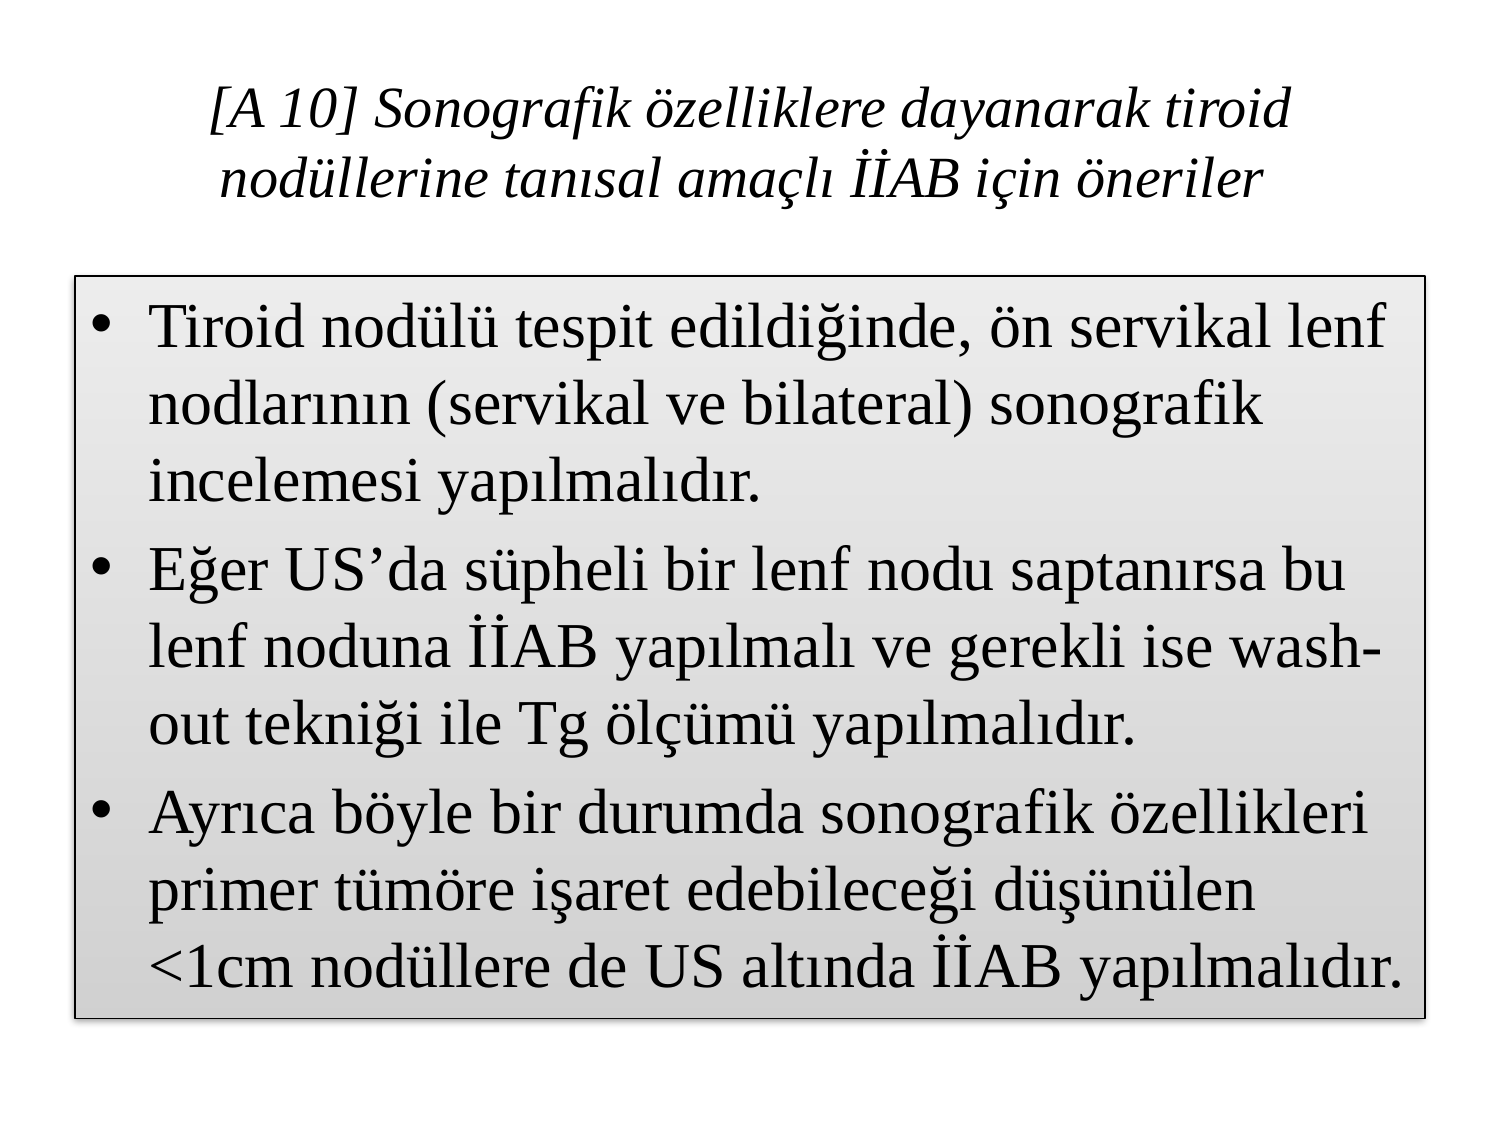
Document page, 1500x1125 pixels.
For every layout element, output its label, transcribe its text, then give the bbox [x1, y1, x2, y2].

list Tiroid nodülü tespit edildiğinde, ön servikal lenf nodlarının (servikal ve bilateral) sonografik incelemesi yapılmalıdır. Eğer US’da süpheli bir lenf nodu saptanırsa bu lenf noduna İİAB yapılmalı ve gerekli ise wash-out tekniği ile Tg ölçümü yapılmalıdır. Ayrıca böyle bir durumda sonografik özellikleri primer tümöre işaret edebileceği düşünülen <1cm nodüllere de US altında İİAB yapılmalıdır. [74, 275, 1426, 1019]
title [A 10] Sonografik özelliklere dayanarak tiroid nodüllerine tanısal amaçlı İİAB için öneriler [75, 45, 1425, 233]
